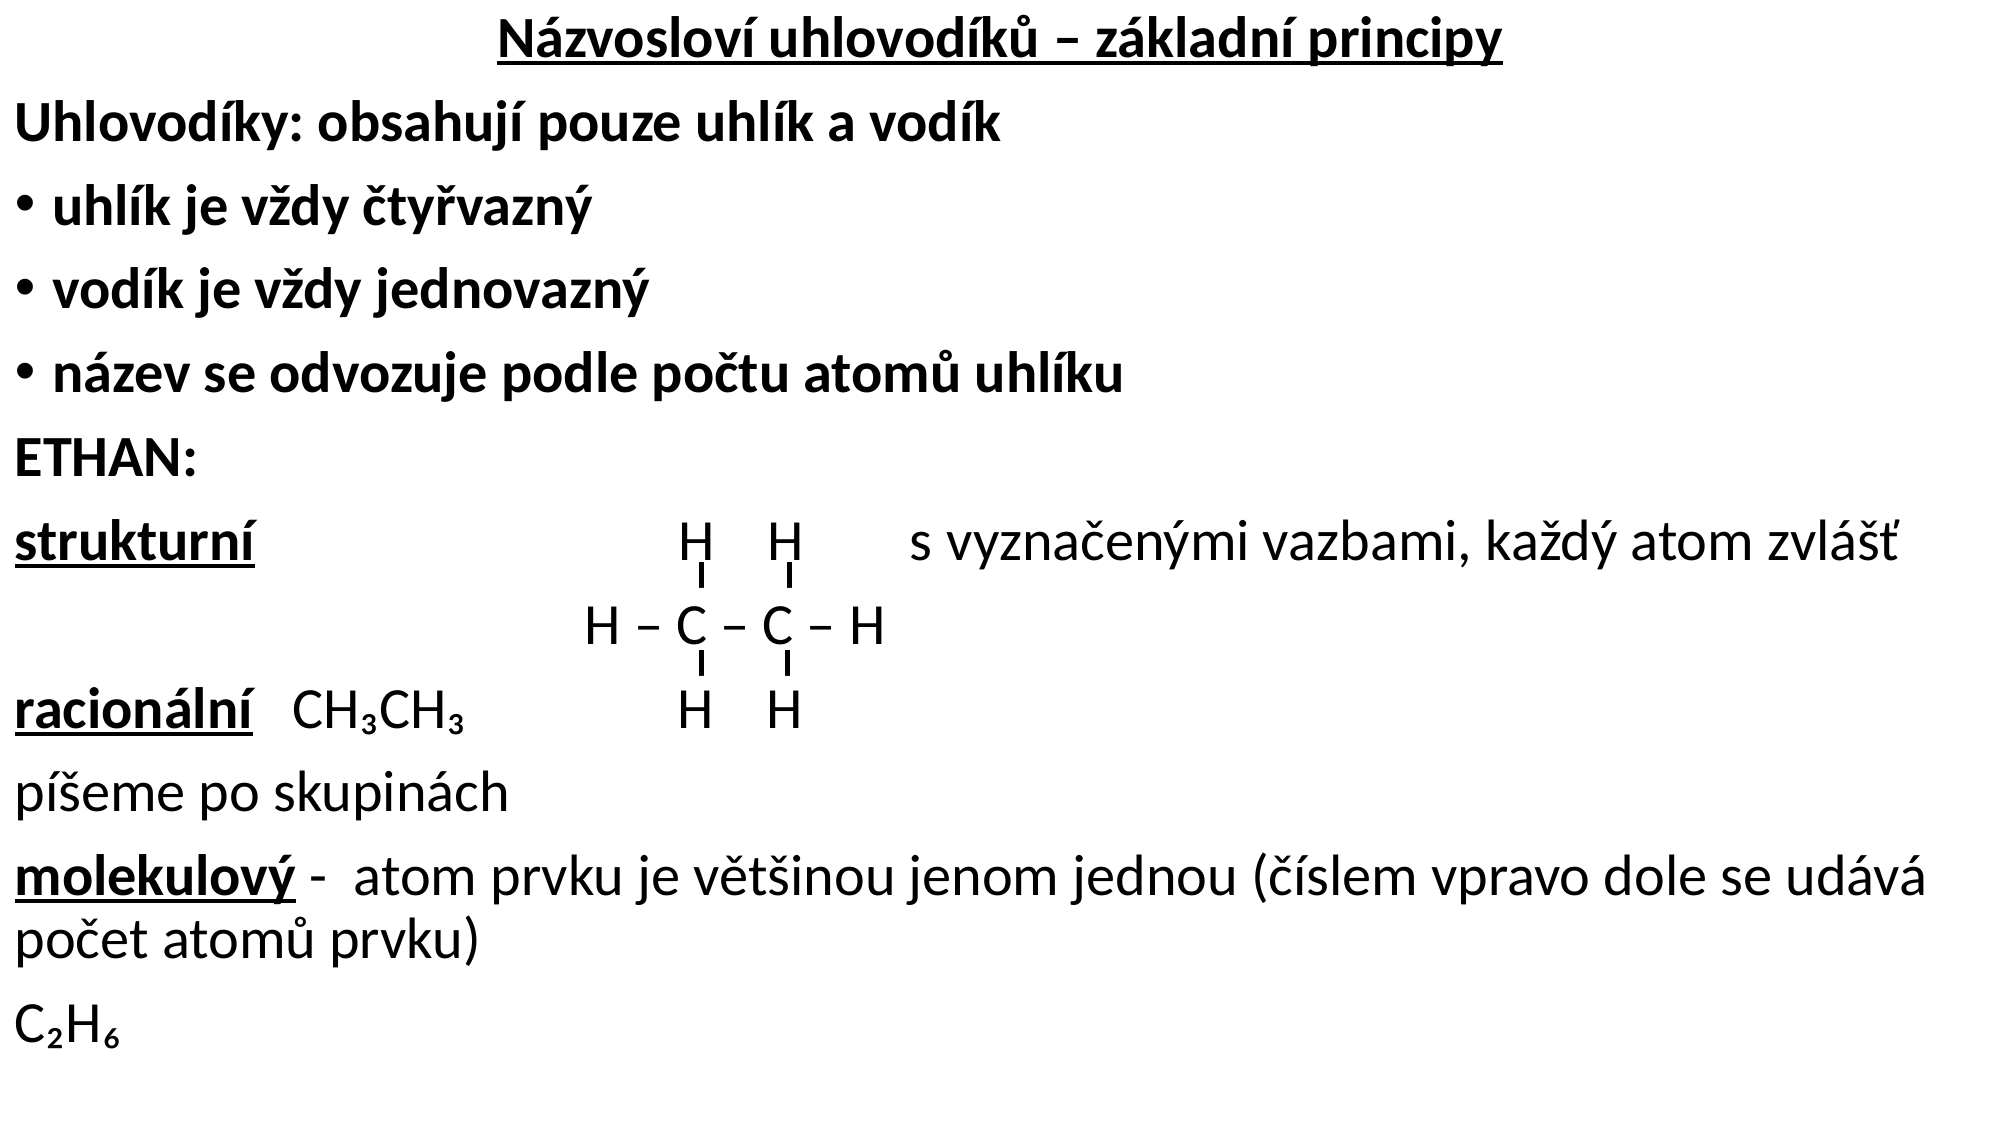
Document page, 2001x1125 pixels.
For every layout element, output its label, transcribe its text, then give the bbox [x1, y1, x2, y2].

picture [785, 650, 790, 678]
picture [787, 562, 792, 590]
text_box Názvosloví uhlovodíků – základní principy Uhlovodíky: obsahují pouze uhlík a vodík uhlík je vždy čtyřvazný vodík je vždy jednovazný název se odvozuje podle počtu atomů uhlíku ETHAN: strukturní H H s vyznačenými vazbami, každý atom zvlášť H – C – C – H racionální CH₃CH₃ H H píšeme po skupinách molekulový - atom prvku je většinou jenom jednou (číslem vpravo dole se udává počet atomů prvku) C₂H₆ [0, 0, 2000, 1125]
picture [699, 562, 704, 590]
picture [699, 650, 704, 678]
